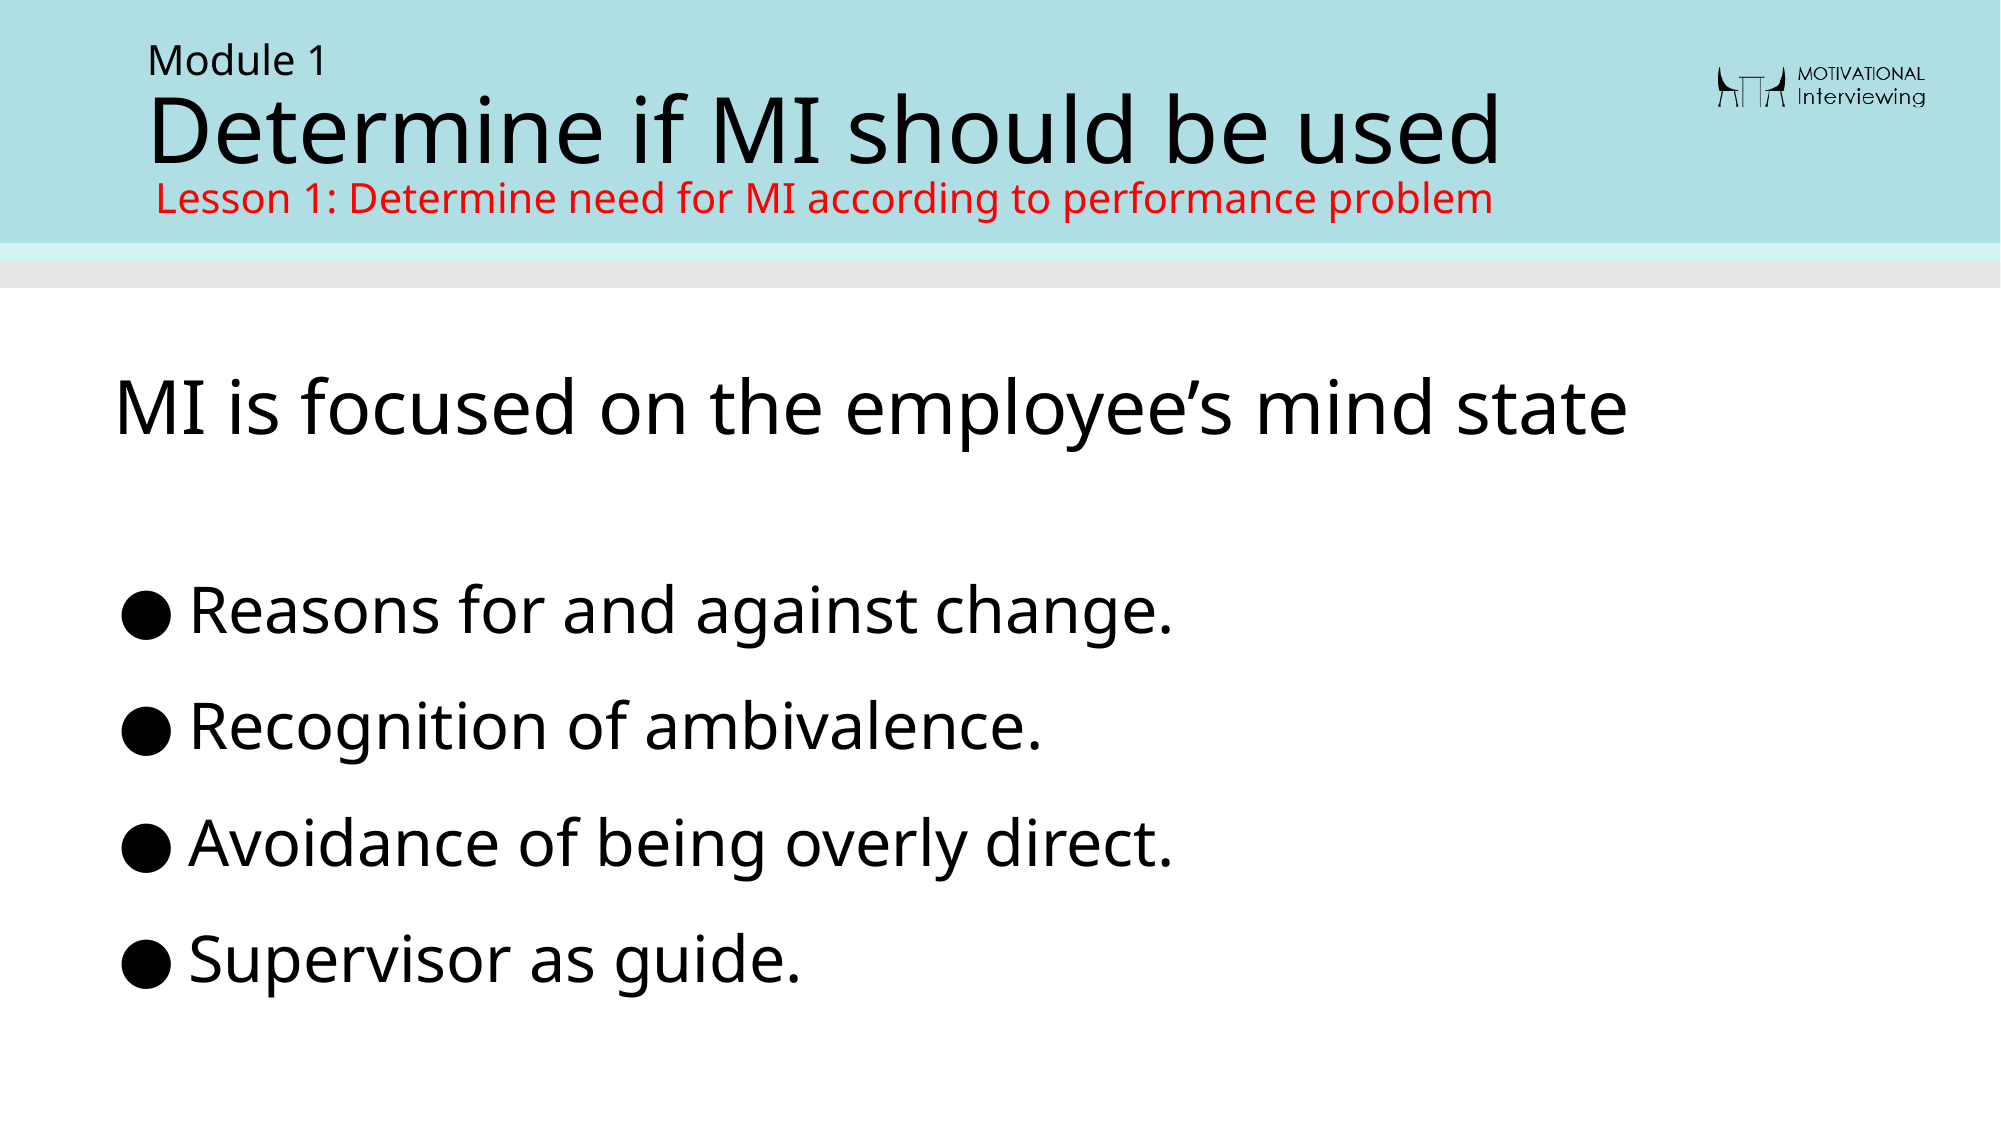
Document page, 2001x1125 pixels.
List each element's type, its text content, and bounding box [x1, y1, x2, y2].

picture [1857, 4, 1926, 169]
text_box MI is focused on the employee’s mind state [98, 351, 1743, 502]
text_box Lesson 1: Determine need for MI according to performance problem [140, 164, 1687, 230]
text_box Reasons for and against change. Recognition of ambivalence. Avoidance of being overly direct. Supervisor as guide. [98, 522, 1757, 1003]
text_box Module 1 Determine if MI should be used [131, 3, 1857, 221]
